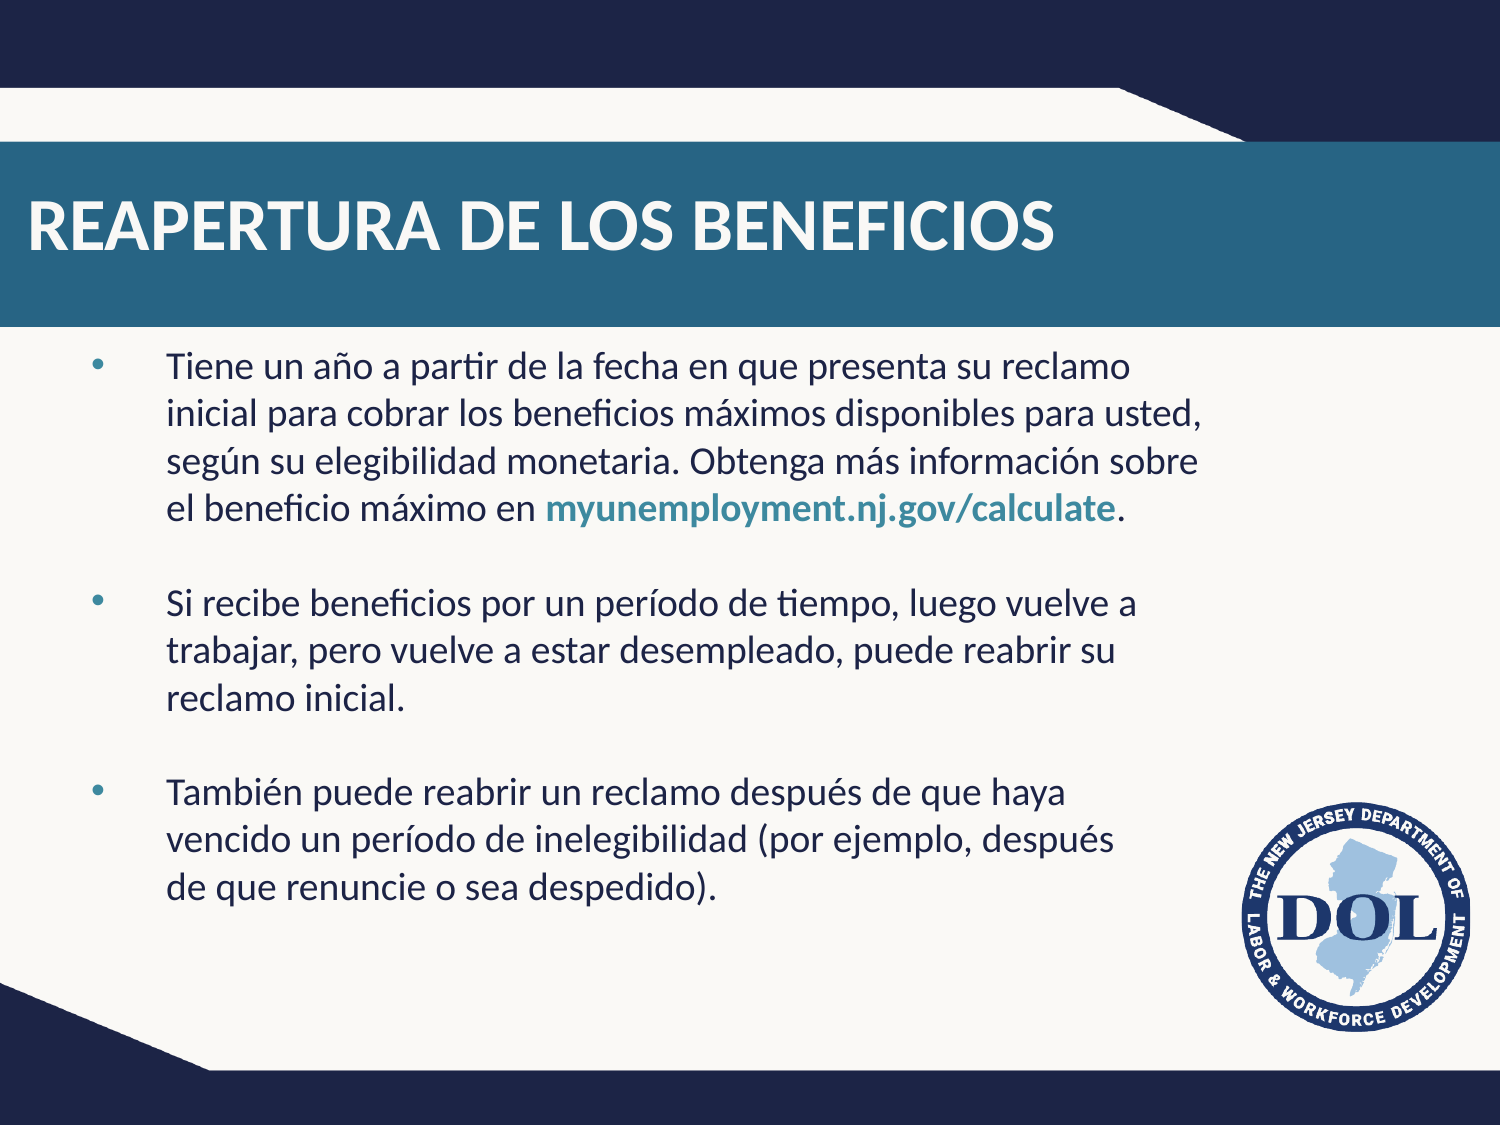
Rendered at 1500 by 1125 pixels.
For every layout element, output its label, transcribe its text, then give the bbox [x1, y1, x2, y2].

picture [0, 0, 1500, 1125]
title REAPERTURA DE LOS BENEFICIOS [24, 173, 1250, 364]
text_box Tiene un año a partir de la fecha en que presenta su reclamo inicial para cobrar los beneficios máximos disponibles para usted, según su elegibilidad monetaria. Obtenga más información sobre el beneficio máximo en myunemployment.nj.gov/calculate. Si recibe beneficios por un período de tiempo, luego vuelve a trabajar, pero vuelve a estar desempleado, puede reabrir su reclamo inicial. También puede reabrir un reclamo después de que haya vencido un período de inelegibilidad (por ejemplo, después de que renuncie o sea despedido). [89, 337, 1226, 909]
